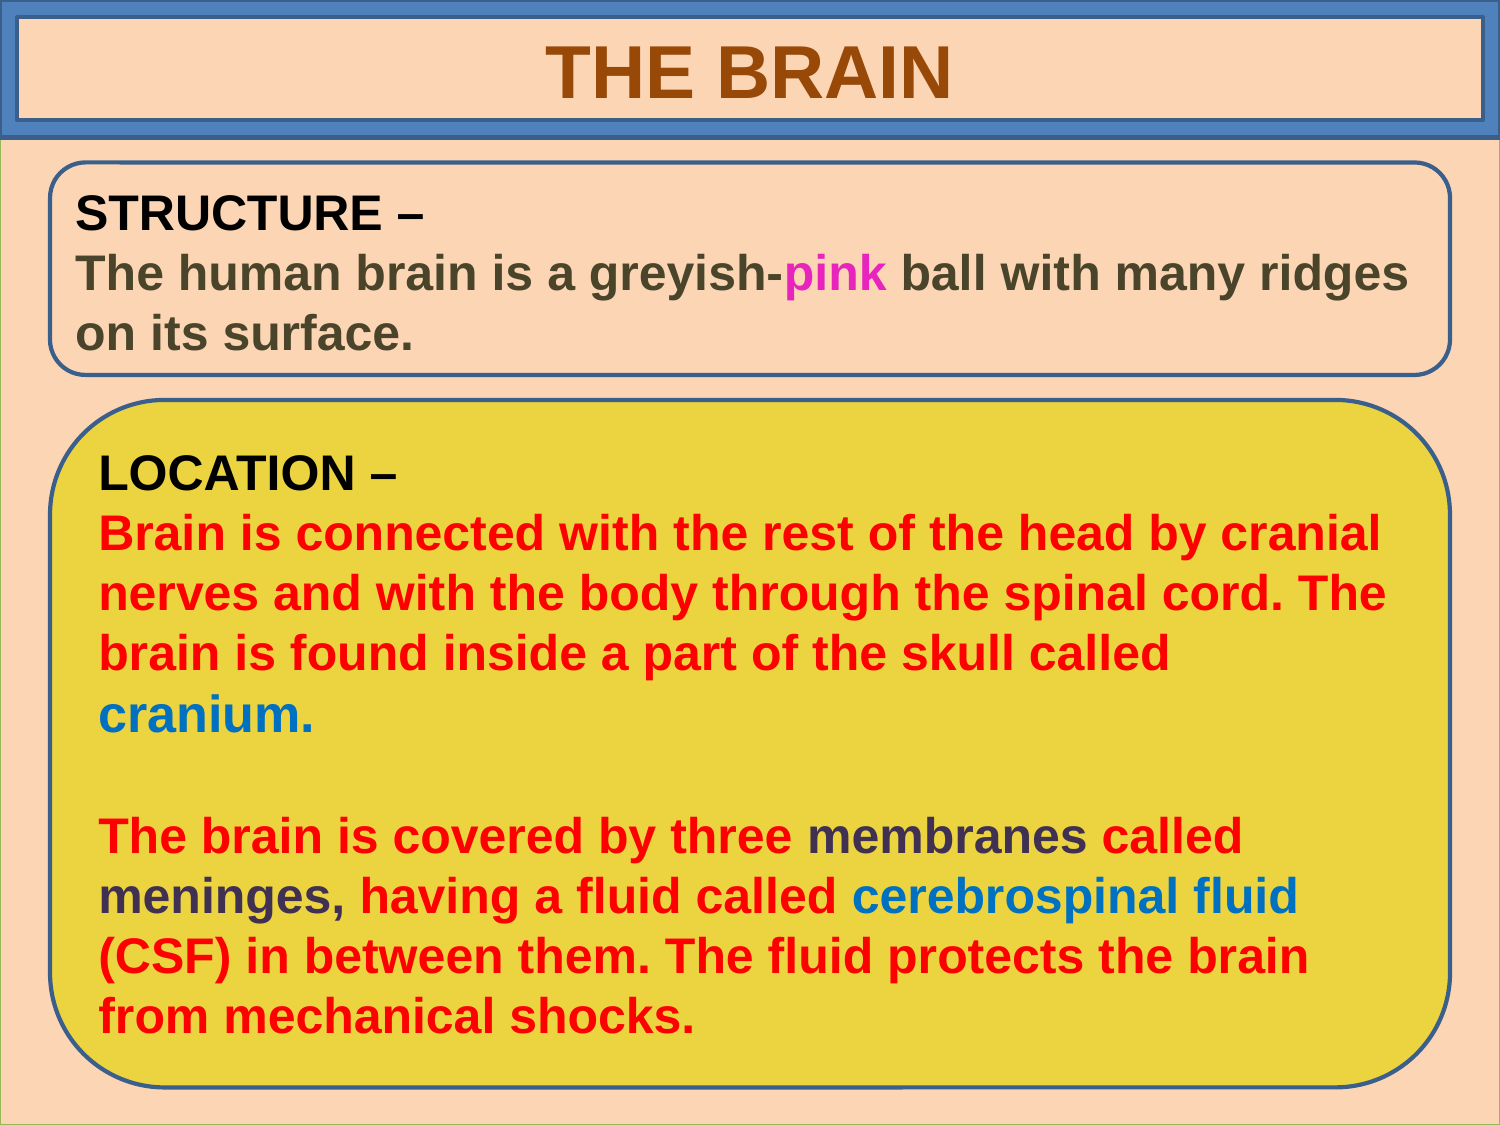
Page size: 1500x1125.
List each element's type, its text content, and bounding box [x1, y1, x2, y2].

text_box STRUCTURE – The human brain is a greyish-pink ball with many ridges on its surface. [47, 160, 1453, 378]
text_box [19, 19, 1481, 118]
text_box LOCATION – Brain is connected with the rest of the head by cranial nerves and with the body through the spinal cord. The brain is found inside a part of the skull called cranium. The brain is covered by three membranes called meninges, having a fluid called cerebrospinal fluid (CSF) in between them. The fluid protects the brain from mechanical shocks. [47, 397, 1453, 1090]
text_box [0, 140, 1500, 1125]
text_box THE BRAIN [0, 0, 1500, 140]
